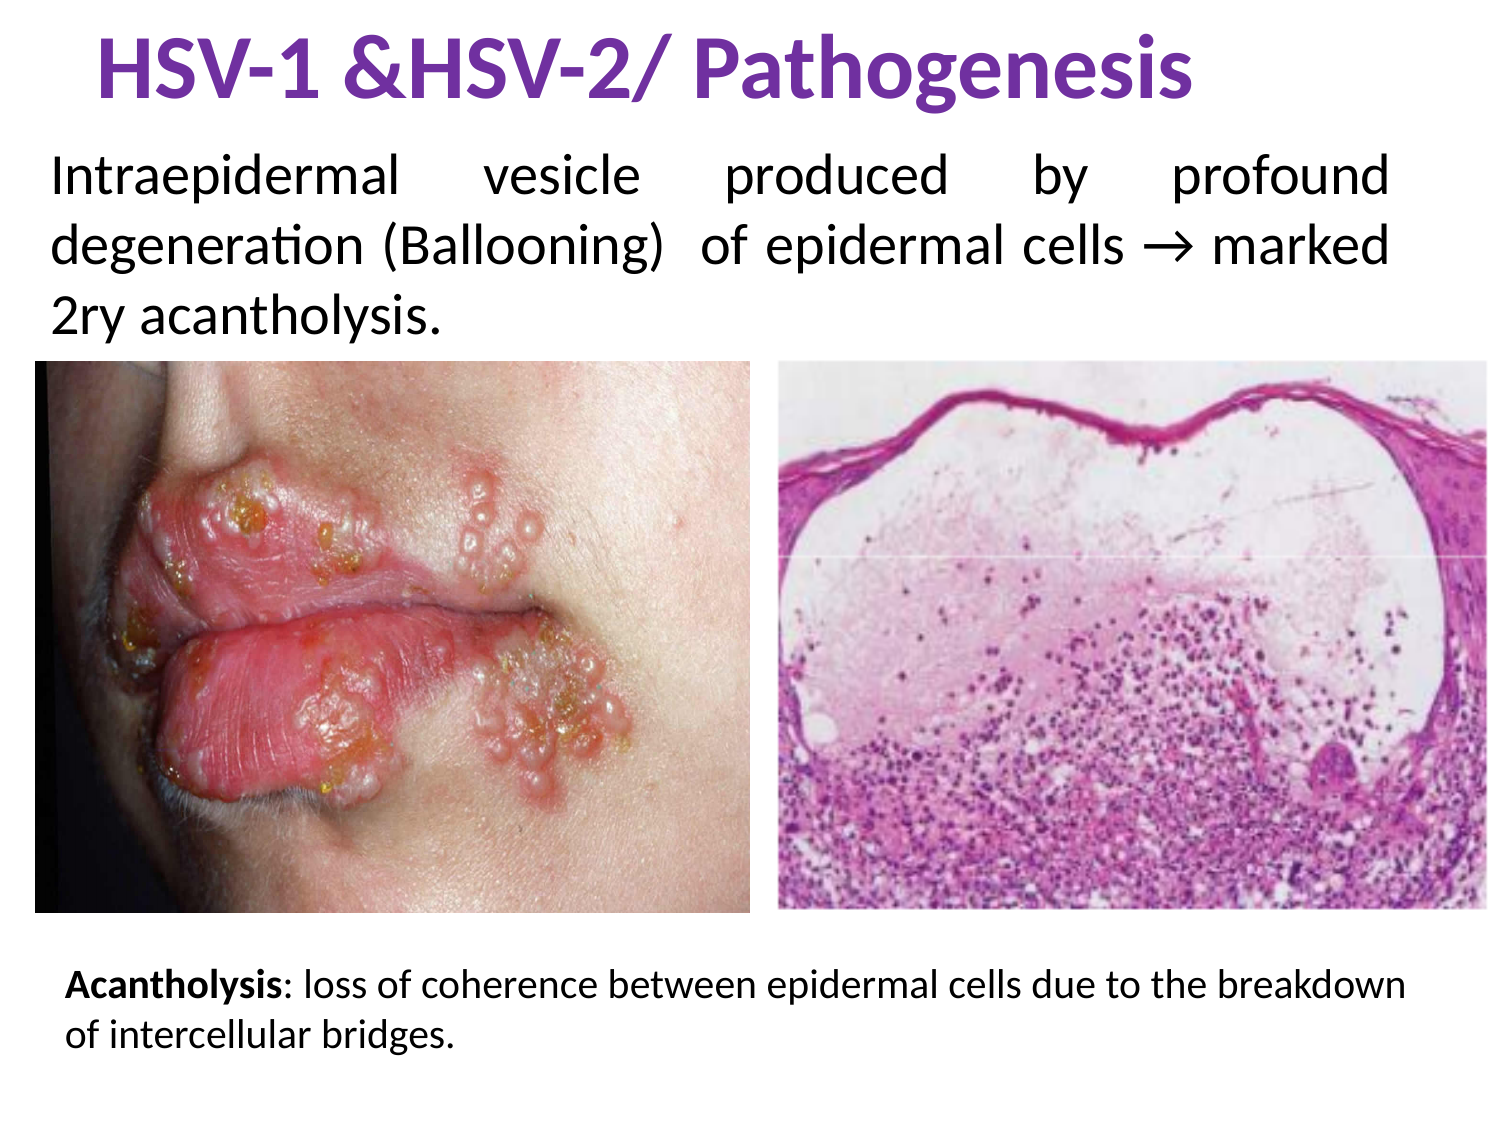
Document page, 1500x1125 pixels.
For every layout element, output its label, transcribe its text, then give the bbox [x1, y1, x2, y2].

picture [769, 349, 1500, 920]
picture [35, 361, 750, 913]
text_box Acantholysis: loss of coherence between epidermal cells due to the breakdown of intercellular bridges. [50, 949, 1450, 1065]
text_box HSV-1 &HSV-2/ Pathogenesis [82, 0, 1383, 125]
text_box Intraepidermal vesicle produced by profound degeneration (Ballooning) of epidermal cells → marked 2ry acantholysis. [35, 128, 1407, 354]
